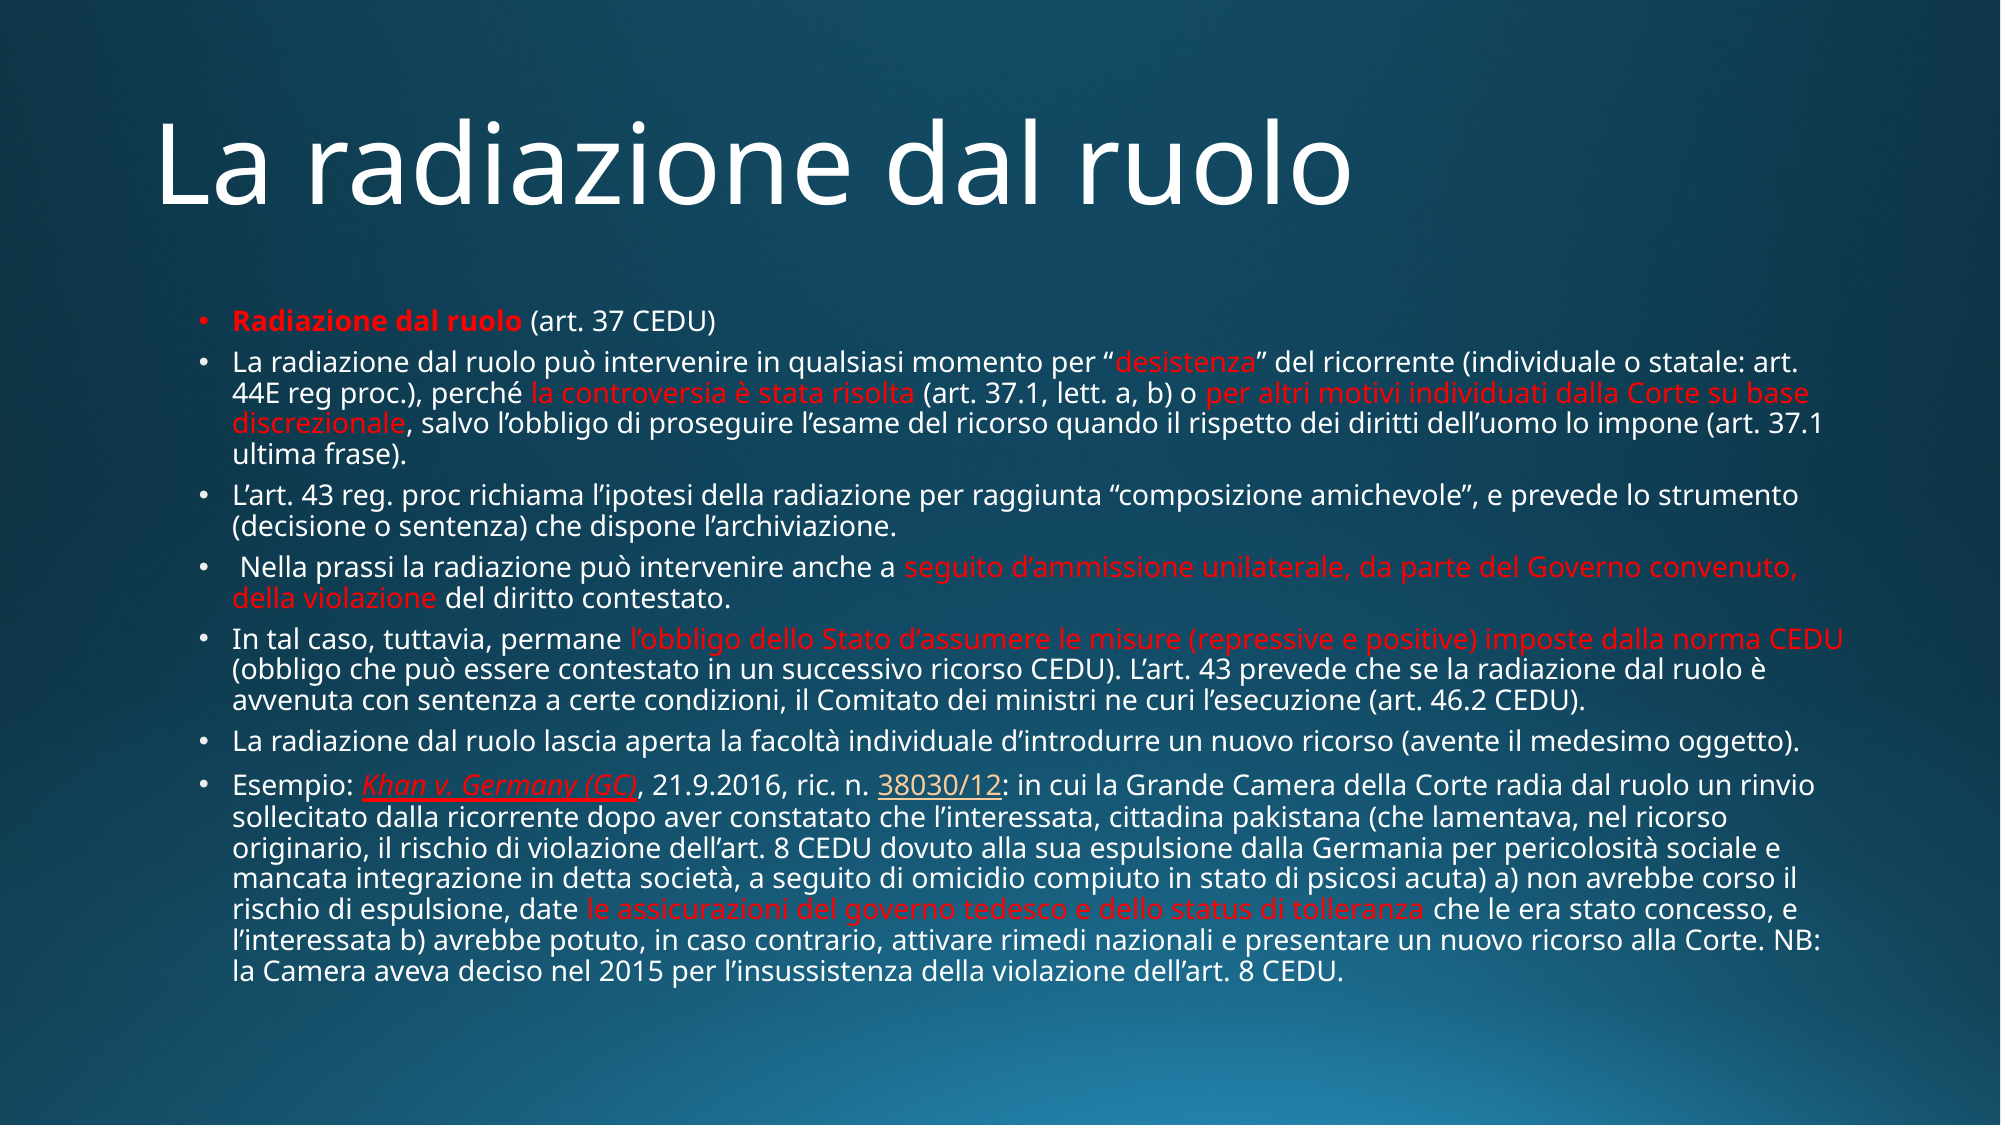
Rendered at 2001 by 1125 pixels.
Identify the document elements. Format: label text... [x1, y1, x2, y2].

title La radiazione dal ruolo [137, 59, 1863, 278]
list Radiazione dal ruolo (art. 37 CEDU) La radiazione dal ruolo può intervenire in qualsiasi momento per “desistenza” del ricorrente (individuale o statale: art. 44E reg proc.), perché la controversia è stata risolta (art. 37.1, lett. a, b) o per altri motivi individuati dalla Corte su base discrezionale, salvo l’obbligo di proseguire l’esame del ricorso quando il rispetto dei diritti dell’uomo lo impone (art. 37.1 ultima frase). L’art. 43 reg. proc richiama l’ipotesi della radiazione per raggiunta “composizione amichevole”, e prevede lo strumento (decisione o sentenza) che dispone l’archiviazione. Nella prassi la radiazione può intervenire anche a seguito d’ammissione unilaterale, da parte del Governo convenuto, della violazione del diritto contestato. In tal caso, tuttavia, permane l’obbligo dello Stato d’assumere le misure (repressive e positive) imposte dalla norma CEDU (obbligo che può essere contestato in un successivo ricorso CEDU). L’art. 43 prevede che se la radiazione dal ruolo è avvenuta con sentenza a certe condizioni, il Comitato dei ministri ne curi l’esecuzione (art. 46.2 CEDU). La radiazione dal ruolo lascia aperta la facoltà individuale d’introdurre un nuovo ricorso (avente il medesimo oggetto). Esempio: Khan v. Germany (GC), 21.9.2016, ric. n. 38030/12: in cui la Grande Camera della Corte radia dal ruolo un rinvio sollecitato dalla ricorrente dopo aver constatato che l’interessata, cittadina pakistana (che lamentava, nel ricorso originario, il rischio di violazione dell’art. 8 CEDU dovuto alla sua espulsione dalla Germania per pericolosità sociale e mancata integrazione in detta società, a seguito di omicidio compiuto in stato di psicosi acuta) a) non avrebbe corso il rischio di espulsione, date le assicurazioni del governo tedesco e dello status di tolleranza che le era stato concesso, e l’interessata b) avrebbe potuto, in caso contrario, attivare rimedi nazionali e presentare un nuovo ricorso alla Corte. NB: la Camera aveva deciso nel 2015 per l’insussistenza della violazione dell’art. 8 CEDU. [183, 299, 1863, 1014]
picture [0, 0, 2001, 1125]
